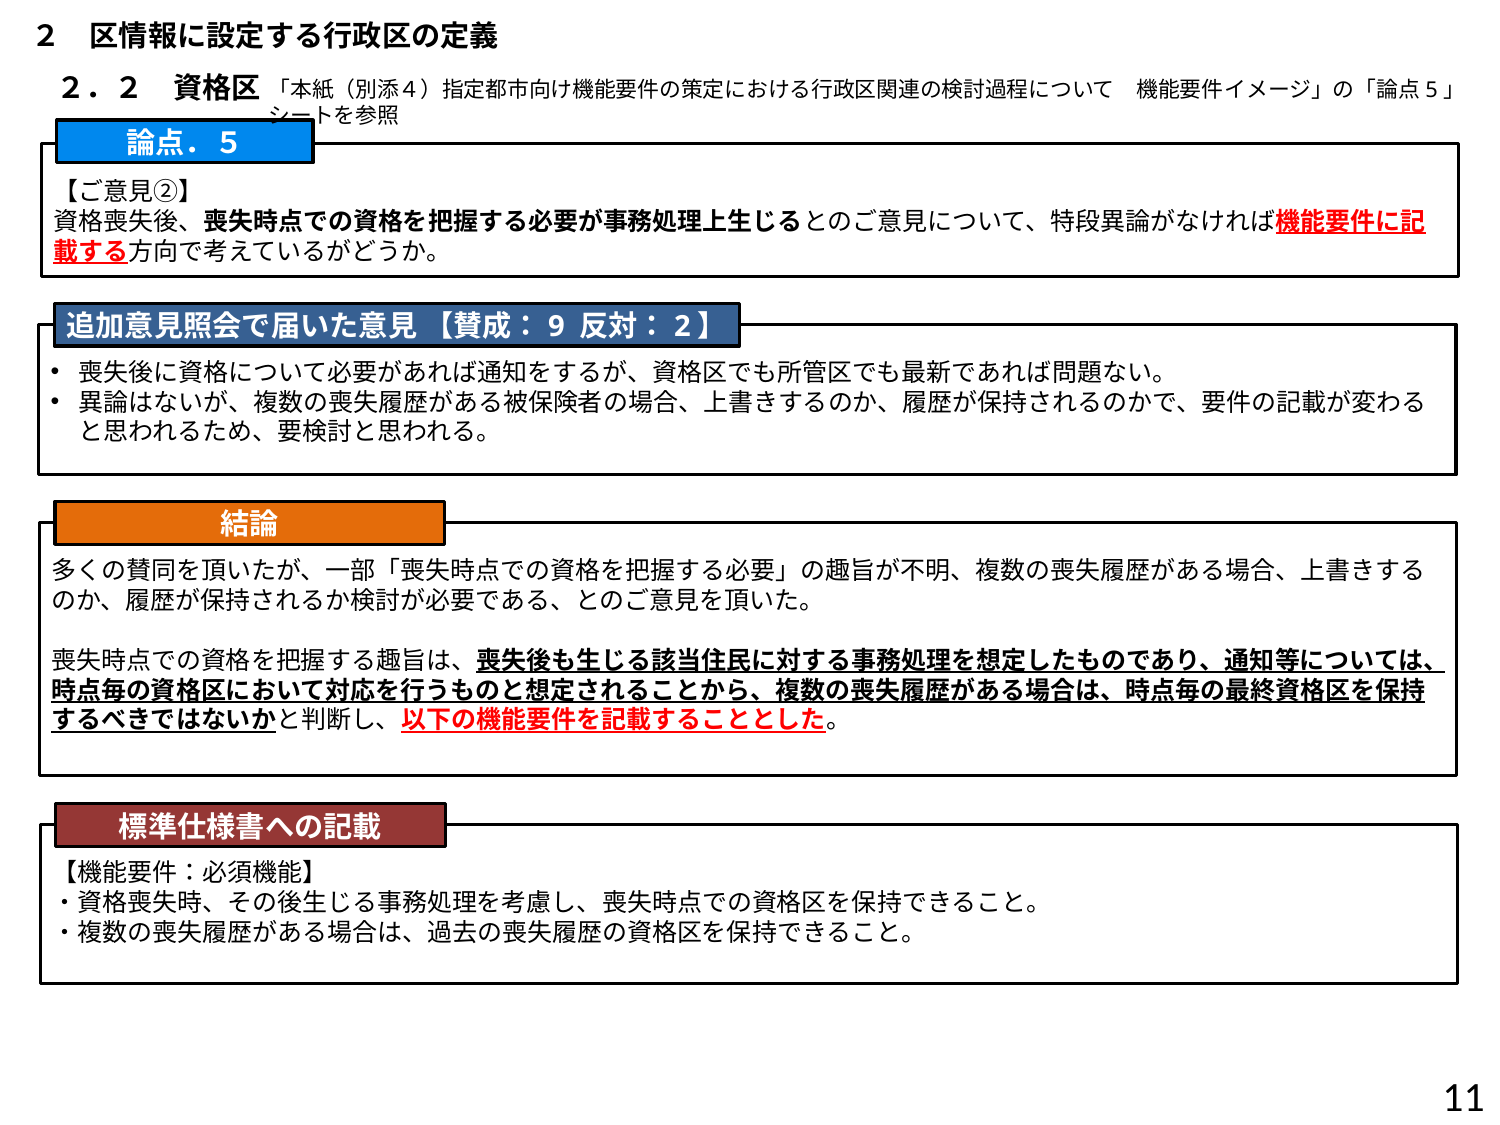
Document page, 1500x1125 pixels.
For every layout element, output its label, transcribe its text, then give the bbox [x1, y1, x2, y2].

text_box 【機能要件：必須機能】 ・資格喪失時、その後生じる事務処理を考慮し、喪失時点での資格区を保持できること。 ・複数の喪失履歴がある場合は、過去の喪失履歴の資格区を保持できること。 [40, 824, 1458, 984]
slide_number 10 [1149, 1065, 1500, 1125]
text_box 喪失後に資格について必要があれば通知をするが、資格区でも所管区でも最新であれば問題ない。 異論はないが、複数の喪失履歴がある被保険者の場合、上書きするのか、履歴が保持されるのかで、要件の記載が変わると思われるため、要検討と思われる。 [38, 324, 1457, 475]
text_box 論点．５ [55, 118, 315, 165]
text_box 追加意見照会で届いた意見 【賛成：9 反対：2】 [52, 301, 741, 348]
text_box 【ご意見②】 資格喪失後、喪失時点での資格を把握する必要が事務処理上生じるとのご意見について、特段異論がなければ機能要件に記載する方向で考えているがどうか。 [41, 143, 1459, 277]
text_box 結論 [53, 499, 447, 546]
text_box 「本紙（別添４）指定都市向け機能要件の策定における行政区関連の検討過程について 機能要件イメージ」の「論点5」シートを参照 [253, 60, 1500, 107]
text_box 標準仕様書への記載 [54, 802, 448, 849]
text_box ２．２ 資格区 [41, 54, 1464, 100]
text_box ２ 区情報に設定する行政区の定義 [16, 2, 1440, 49]
text_box 多くの賛同を頂いたが、一部「喪失時点での資格を把握する必要」の趣旨が不明、複数の喪失履歴がある場合、上書きするのか、履歴が保持されるか検討が必要である、とのご意見を頂いた。 喪失時点での資格を把握する趣旨は、喪失後も生じる該当住民に対する事務処理を想定したものであり、通知等については、時点毎の資格区において対応を行うものと想定されることから、複数の喪失履歴がある場合は、時点毎の最終資格区を保持するべきではないかと判断し、以下の機能要件を記載することとした。 [39, 522, 1457, 776]
